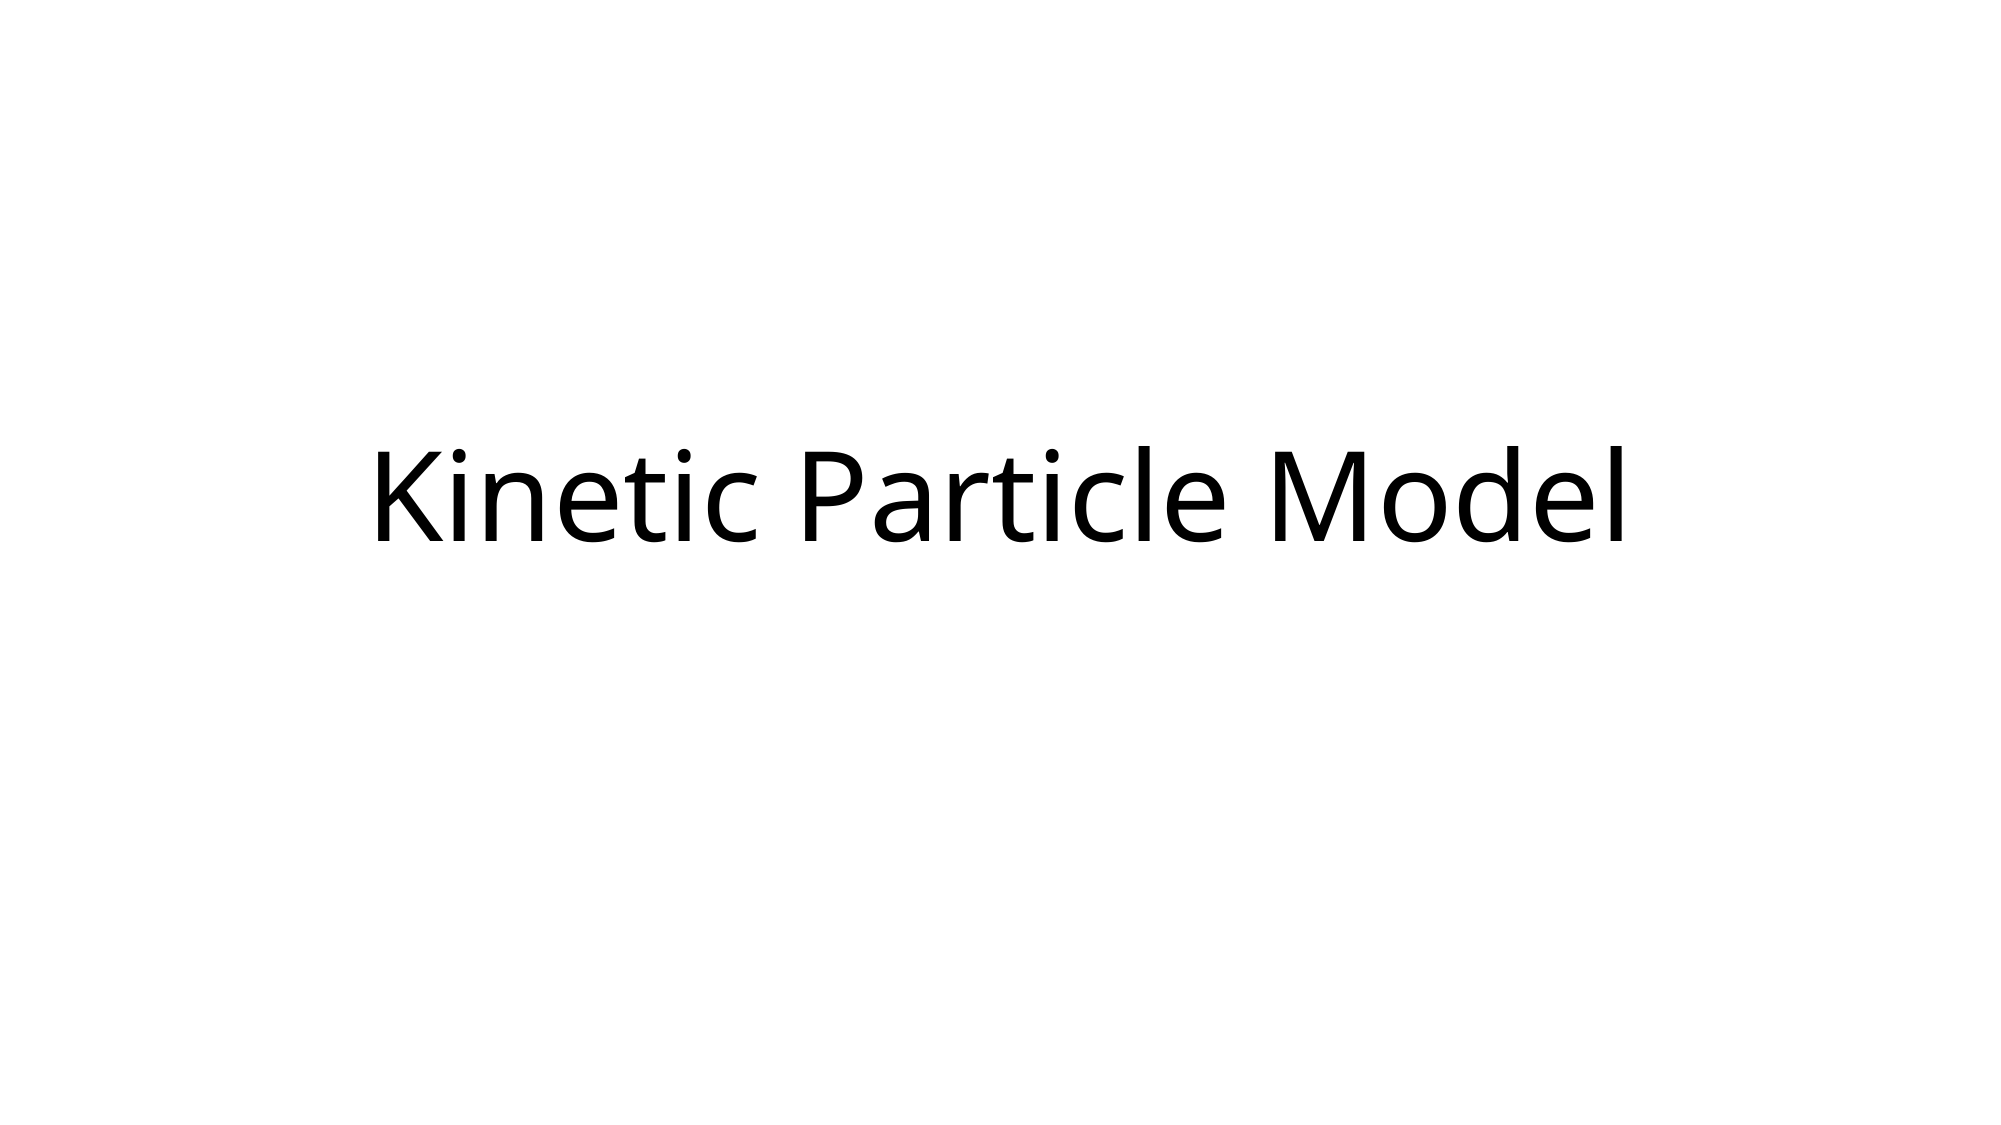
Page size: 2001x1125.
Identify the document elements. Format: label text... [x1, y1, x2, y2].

title Kinetic Particle Model [249, 184, 1750, 576]
